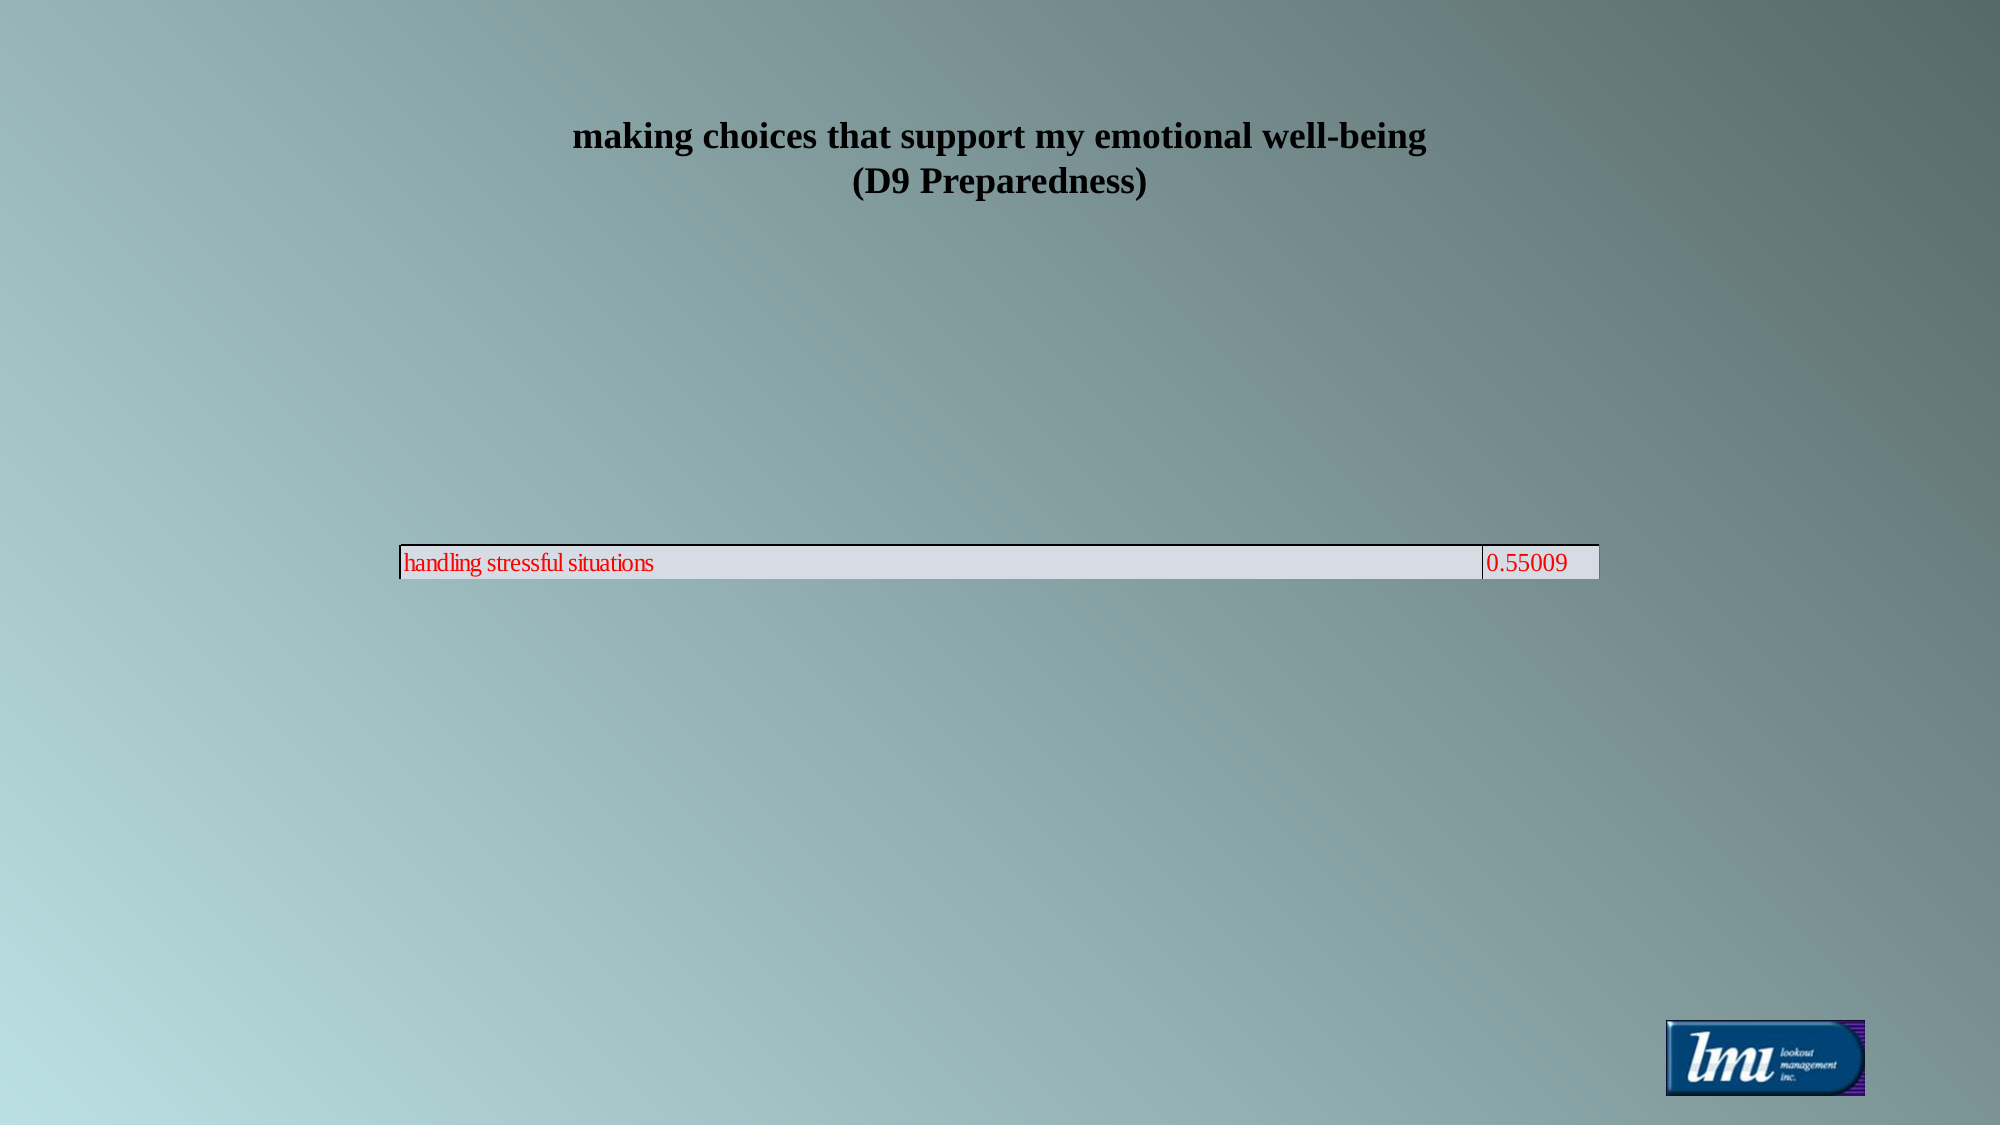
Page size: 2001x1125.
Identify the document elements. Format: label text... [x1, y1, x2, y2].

text_box making choices that support my emotional well-being (D9 Preparedness) [270, 104, 1730, 209]
picture [1666, 1020, 1865, 1096]
picture [399, 544, 1601, 581]
